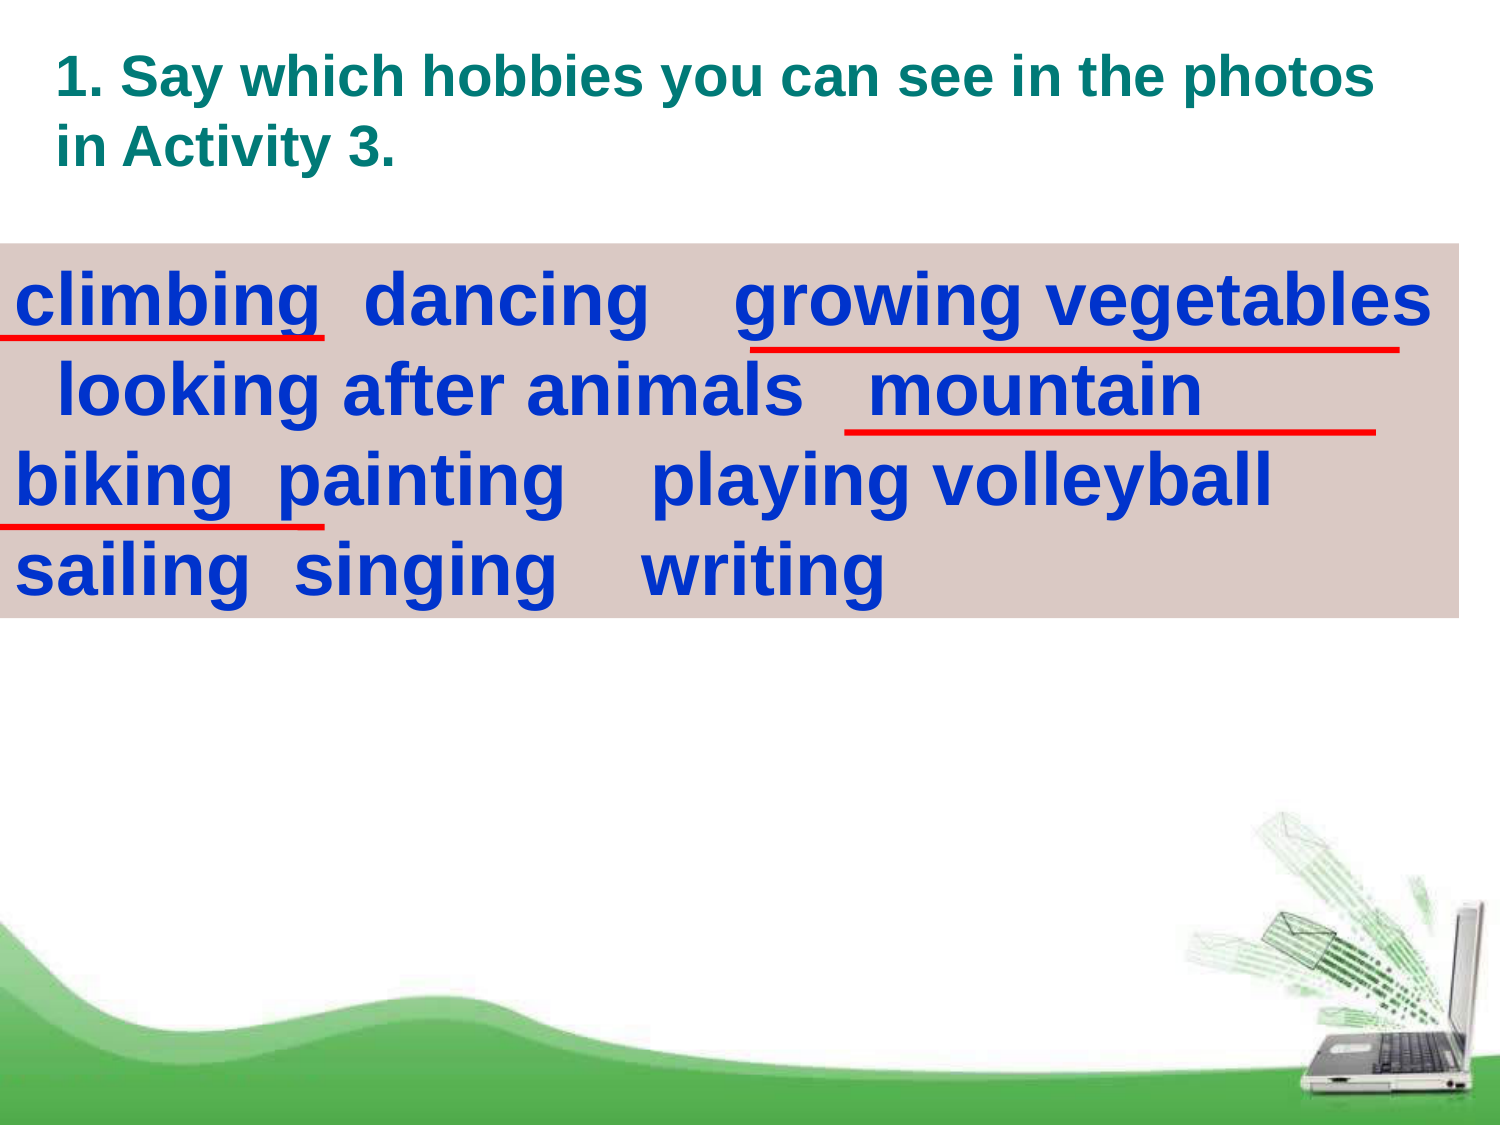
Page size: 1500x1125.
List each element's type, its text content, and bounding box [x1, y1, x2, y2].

picture [0, 0, 1500, 1125]
text_box 1. Say which hobbies you can see in the photos in Activity 3. [41, 30, 1424, 186]
text_box climbing dancing growing vegetables looking after animals mountain biking painting playing volleyball sailing singing writing [0, 243, 1459, 619]
